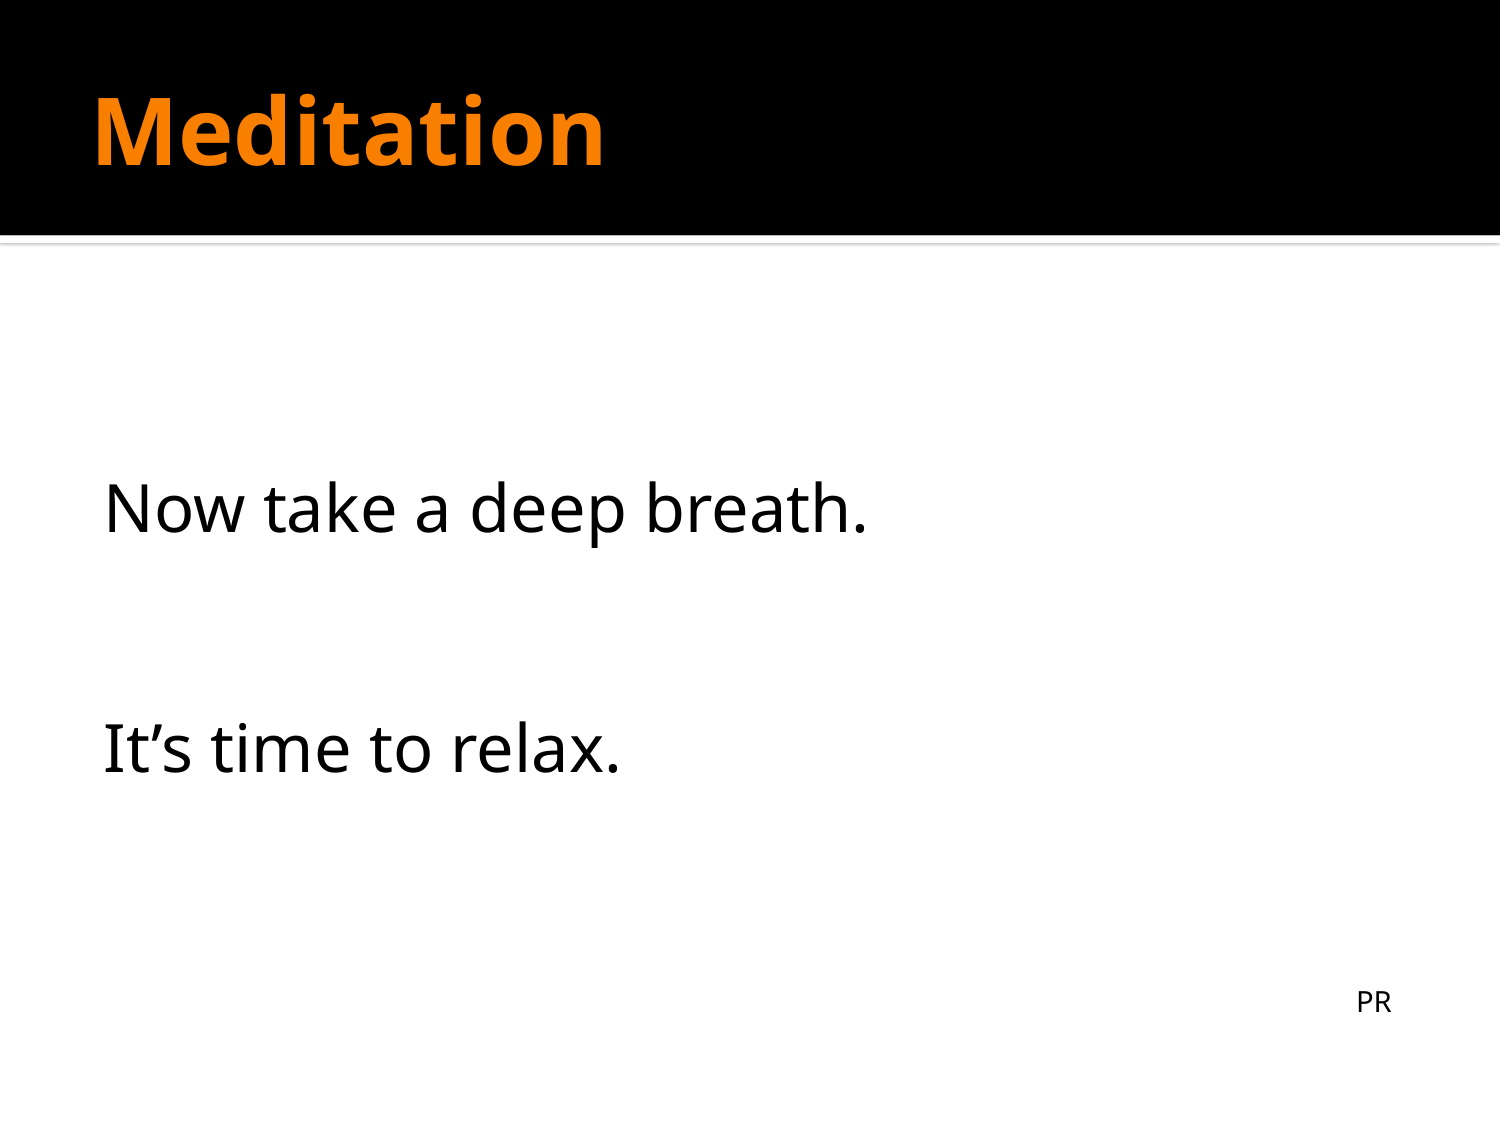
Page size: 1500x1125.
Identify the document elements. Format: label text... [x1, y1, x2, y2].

title Meditation [75, 25, 1425, 231]
list Now take a deep breath. It’s time to relax. PR [75, 291, 1425, 1050]
